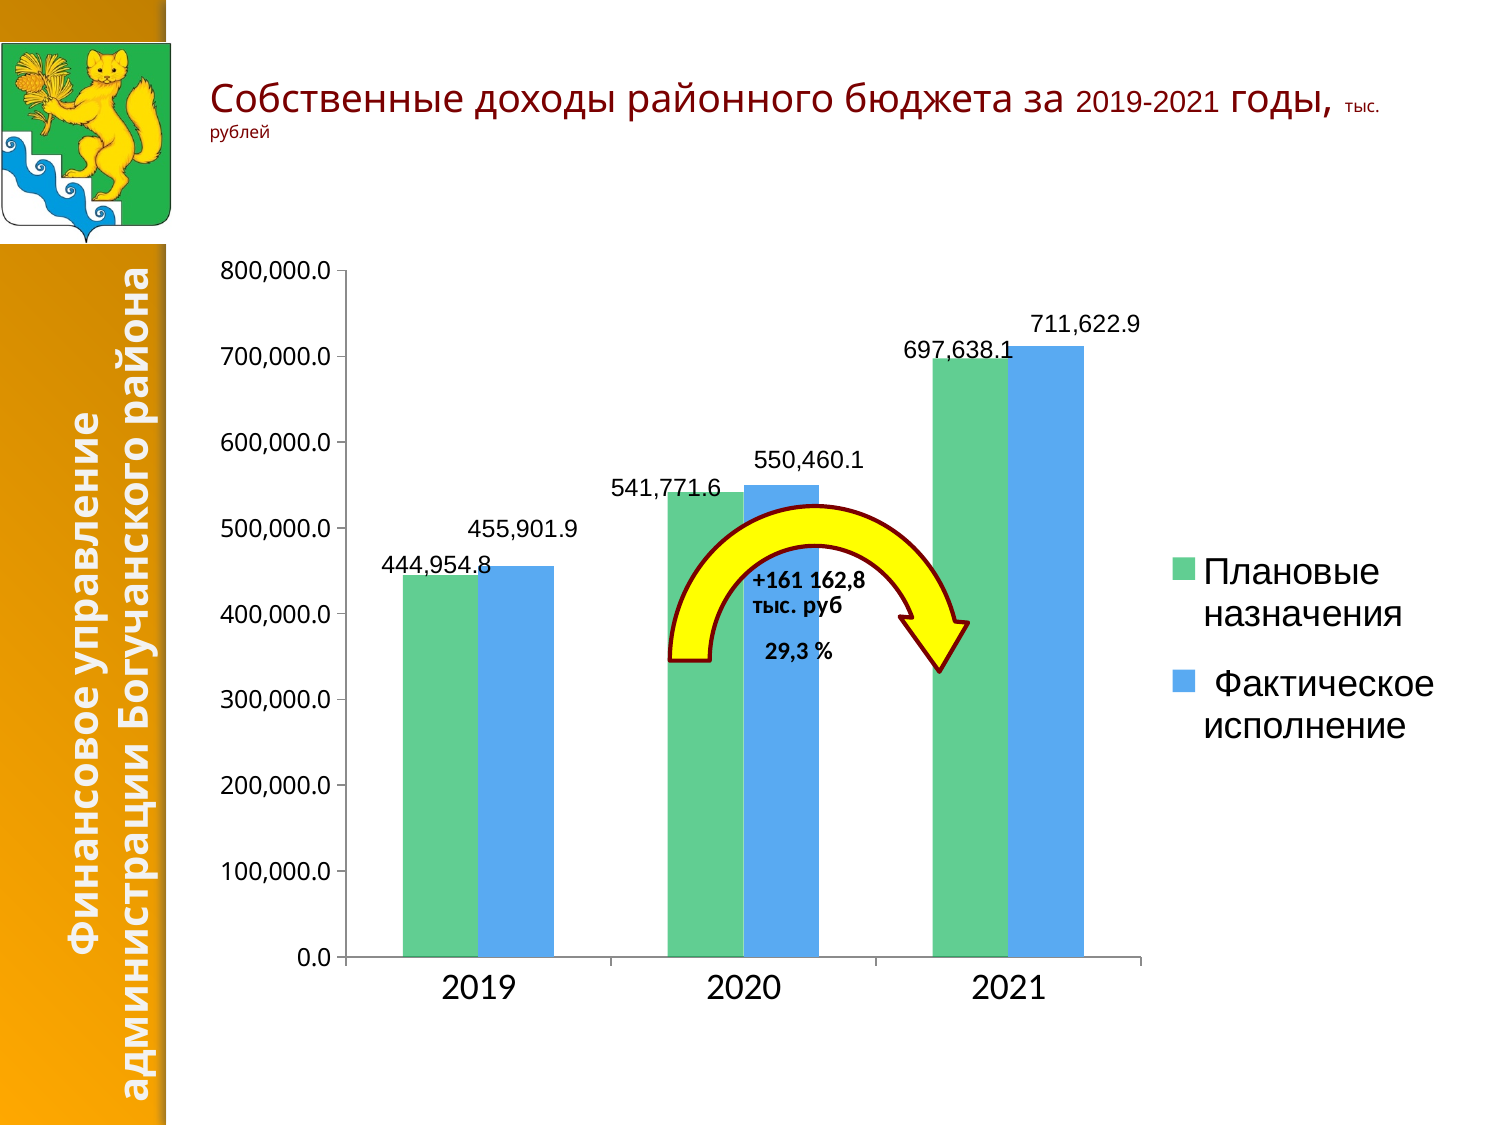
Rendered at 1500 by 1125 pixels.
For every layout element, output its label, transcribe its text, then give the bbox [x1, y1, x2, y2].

picture [0, 42, 172, 244]
title Собственные доходы районного бюджета за 2019-2021 годы, тыс. рублей [194, 54, 1459, 159]
chart [194, 237, 1466, 1026]
